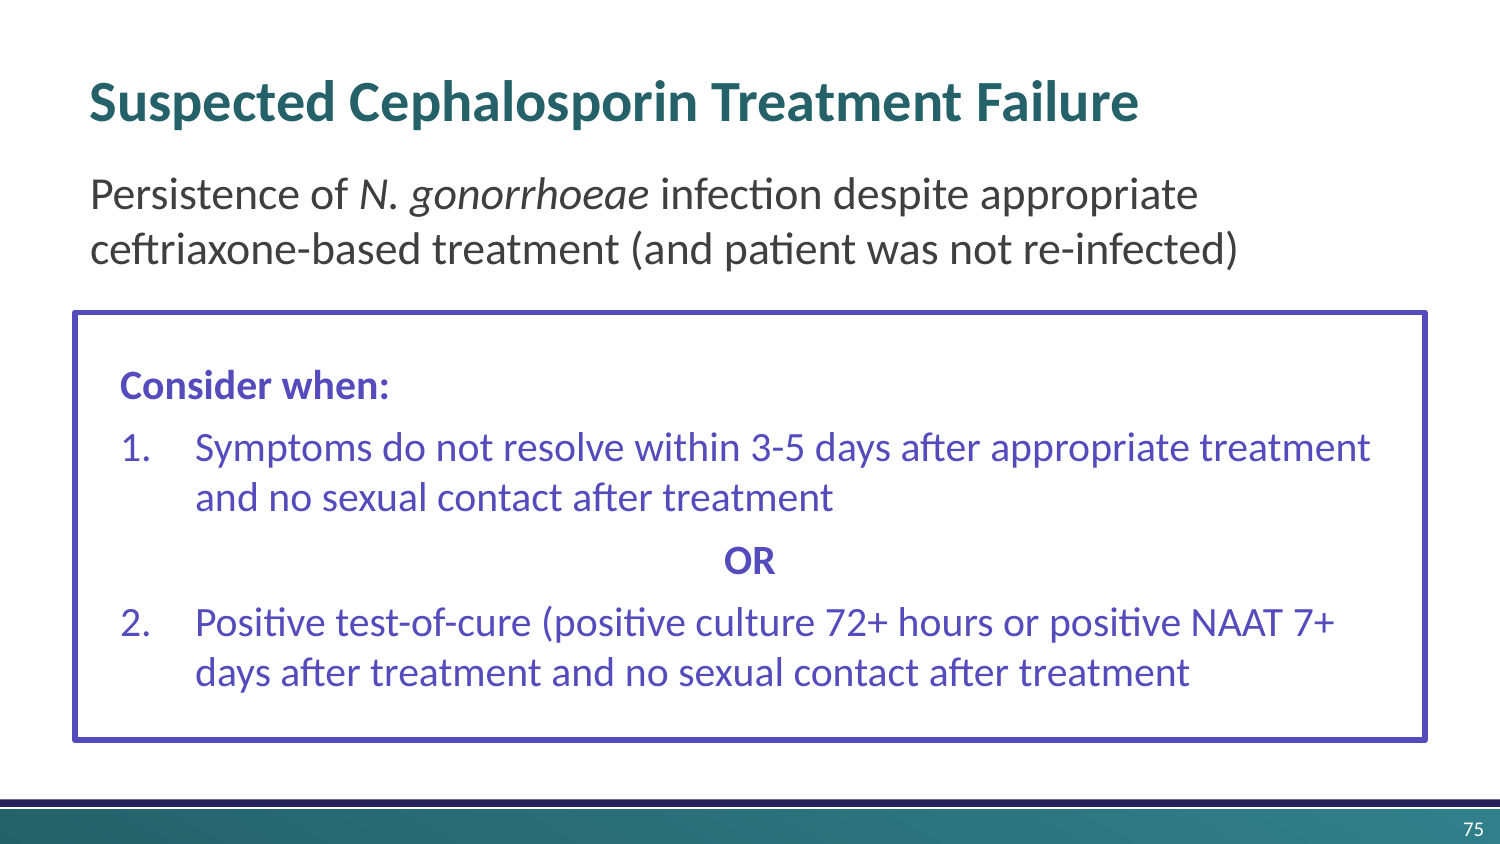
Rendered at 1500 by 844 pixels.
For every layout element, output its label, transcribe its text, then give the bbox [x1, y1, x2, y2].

title Suspected Cephalosporin Treatment Failure [75, 0, 1425, 141]
list Persistence of N. gonorrhoeae infection despite appropriate ceftriaxone-based treatment (and patient was not re-infected) [75, 156, 1425, 297]
text_box Consider when: Symptoms do not resolve within 3-5 days after appropriate treatment and no sexual contact after treatment OR Positive test-of-cure (positive culture 72+ hours or positive NAAT 7+ days after treatment and no sexual contact after treatment [74, 312, 1425, 741]
slide_number 75 [1161, 805, 1500, 844]
